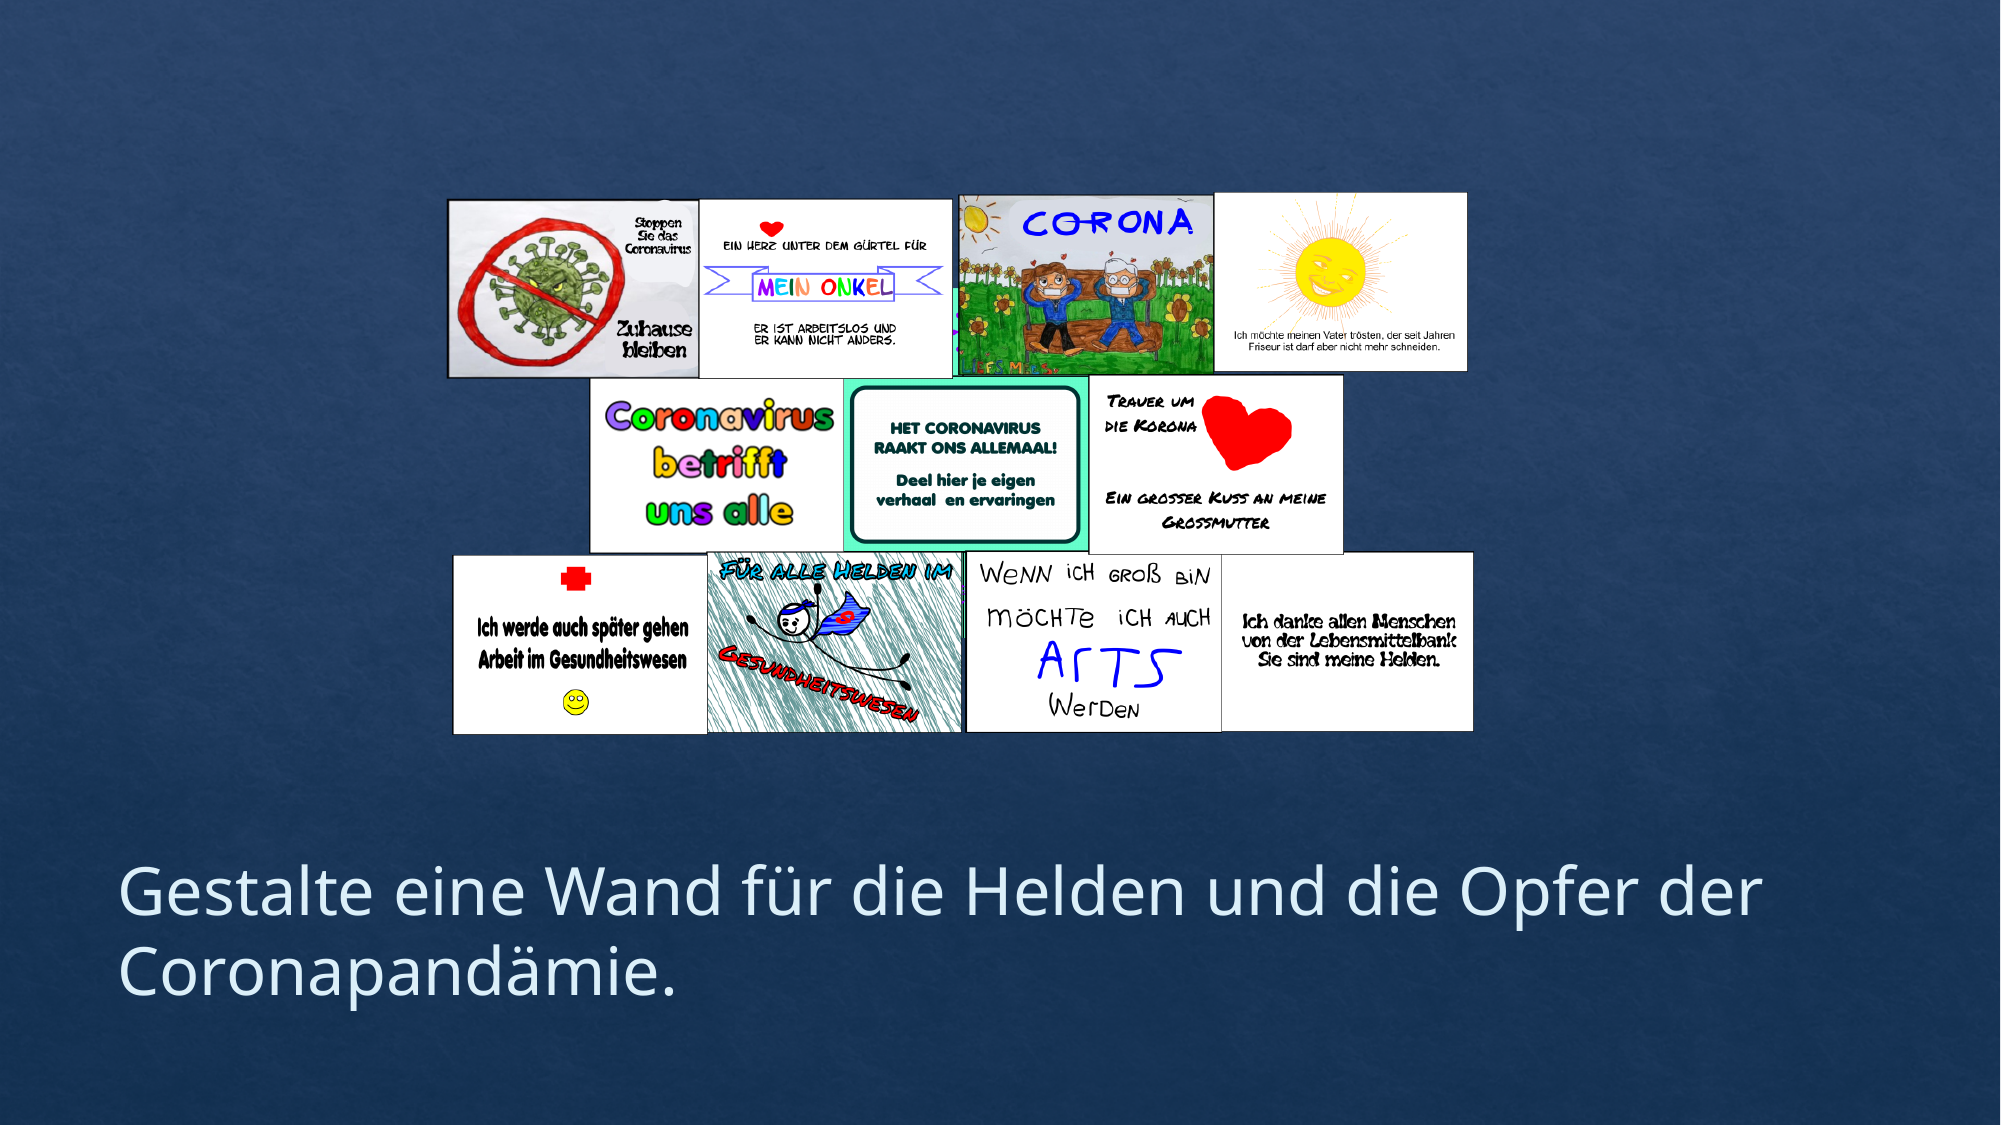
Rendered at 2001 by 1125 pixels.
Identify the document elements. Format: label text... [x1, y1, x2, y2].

picture [446, 192, 1474, 736]
text_box Gestalte eine Wand für die Helden und die Opfer der Coronapandämie. [102, 864, 1934, 1016]
